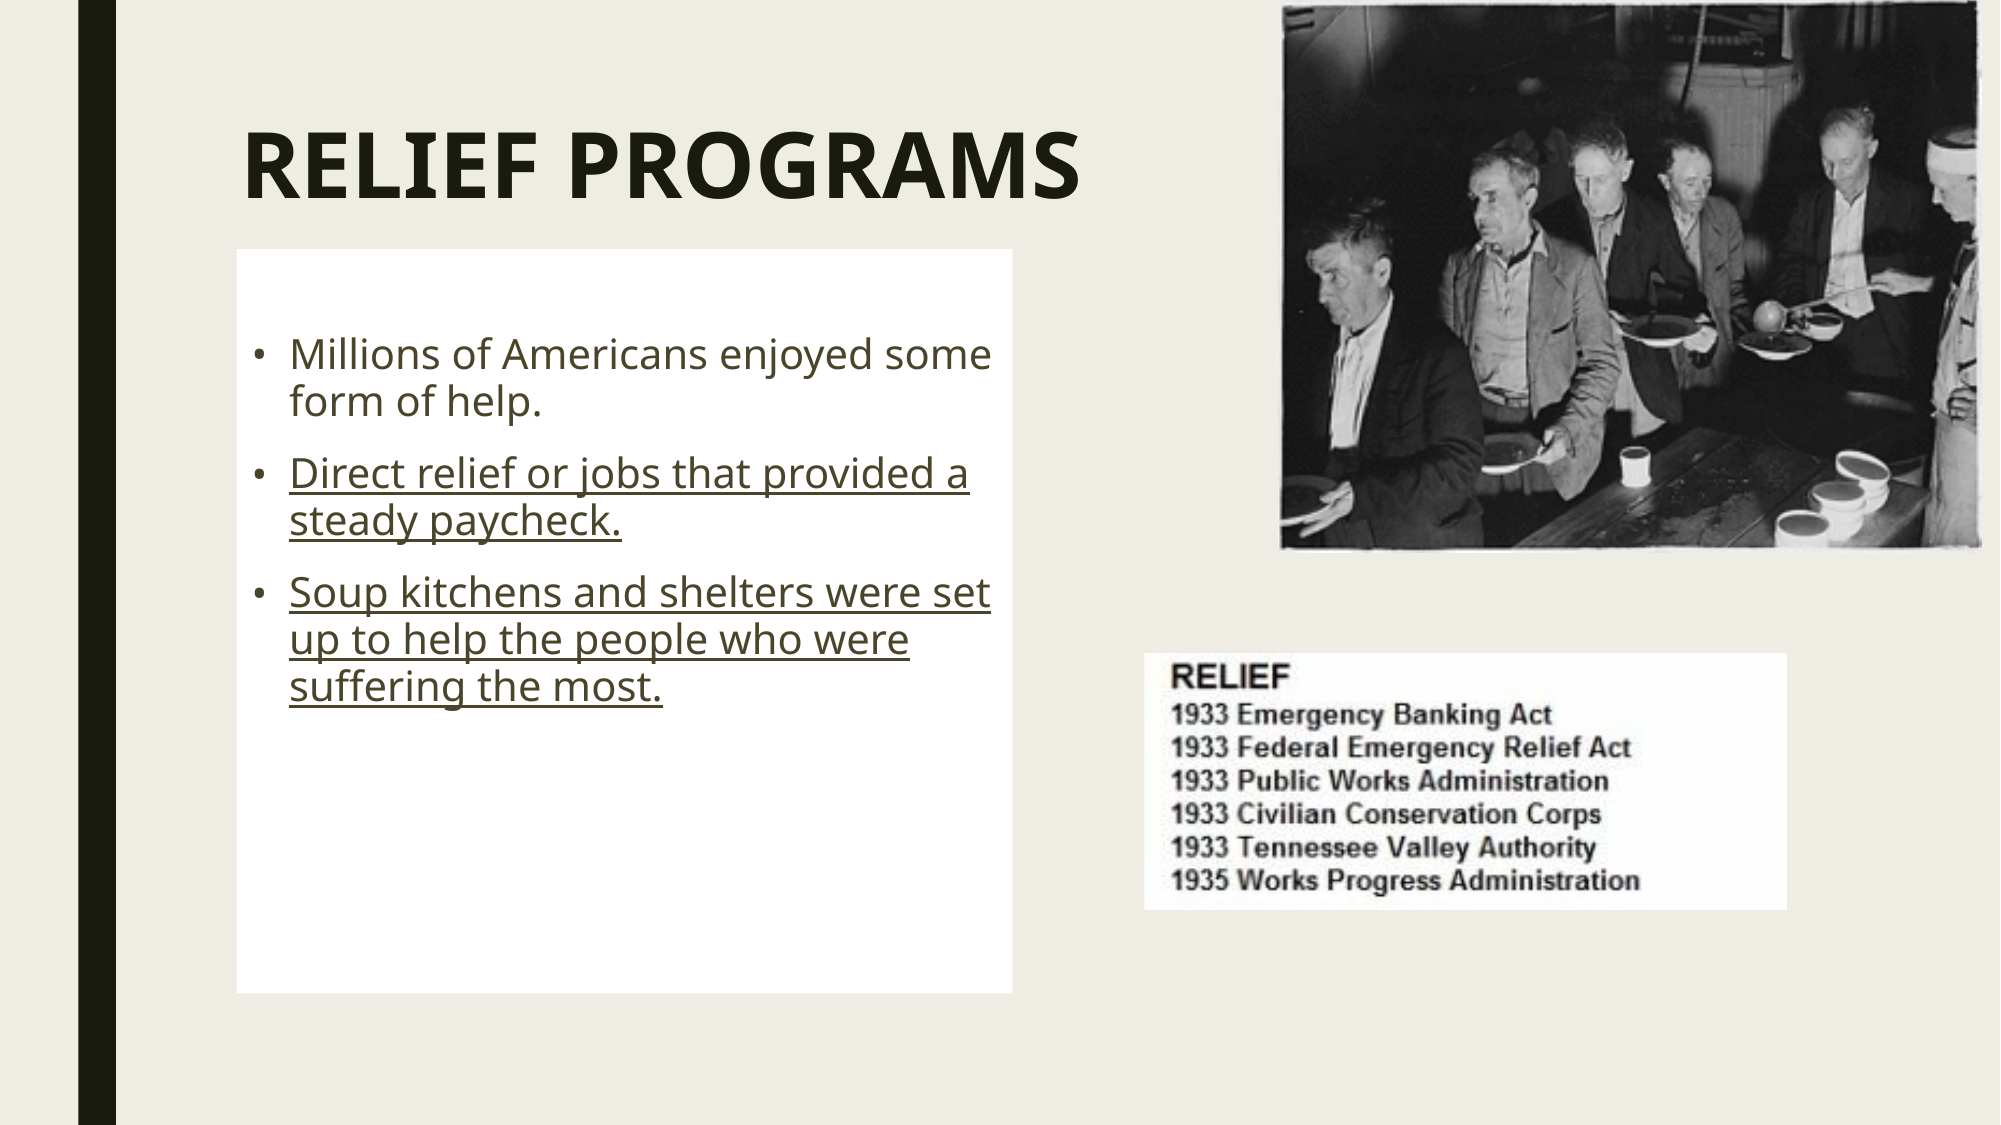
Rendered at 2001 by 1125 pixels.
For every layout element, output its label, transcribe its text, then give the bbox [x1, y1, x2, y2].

title RELIEF PROGRAMS [225, 112, 1278, 357]
list Millions of Americans enjoyed some form of help. Direct relief or jobs that provided a steady paycheck. Soup kitchens and shelters were set up to help the people who were suffering the most. [236, 249, 1013, 994]
picture [1278, 0, 1982, 553]
picture [1144, 653, 1800, 910]
